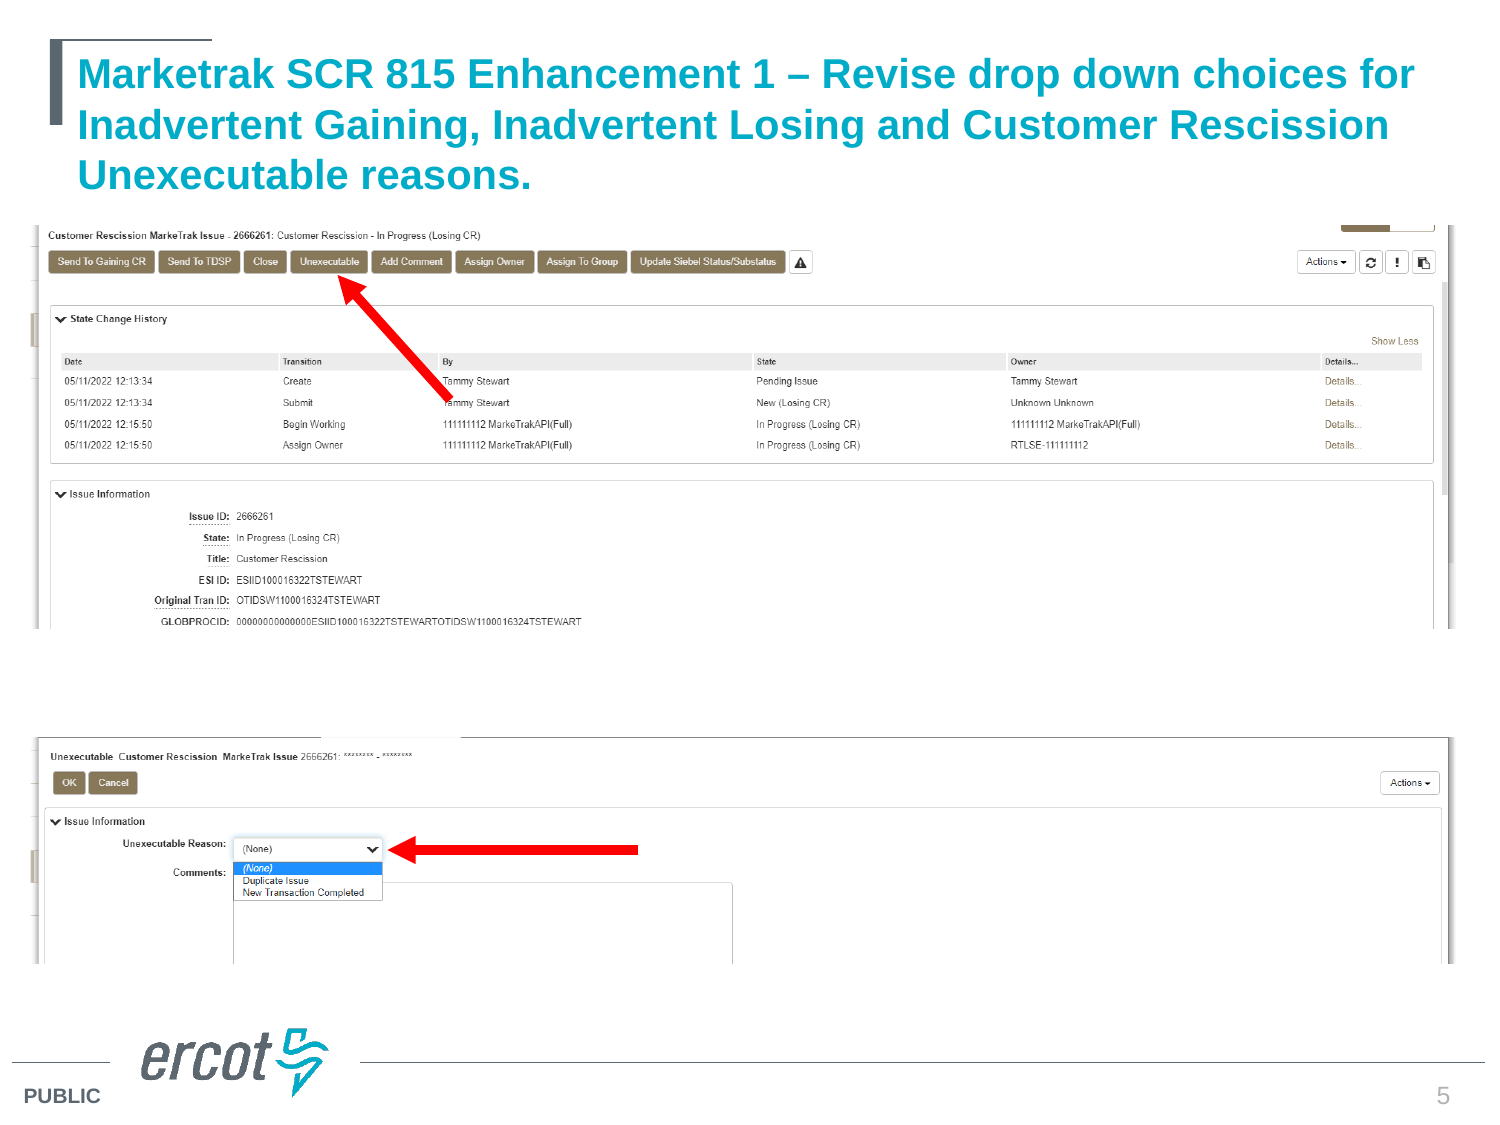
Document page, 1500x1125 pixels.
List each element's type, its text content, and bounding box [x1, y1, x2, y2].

title Marketrak SCR 815 Enhancement 1 – Revise drop down choices for Inadvertent Gaining, Inadvertent Losing and Customer Rescission Unexecutable reasons. [62, 39, 1450, 125]
slide_number 5 [1400, 1076, 1488, 1113]
picture [137, 1024, 332, 1100]
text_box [30, 224, 1456, 964]
